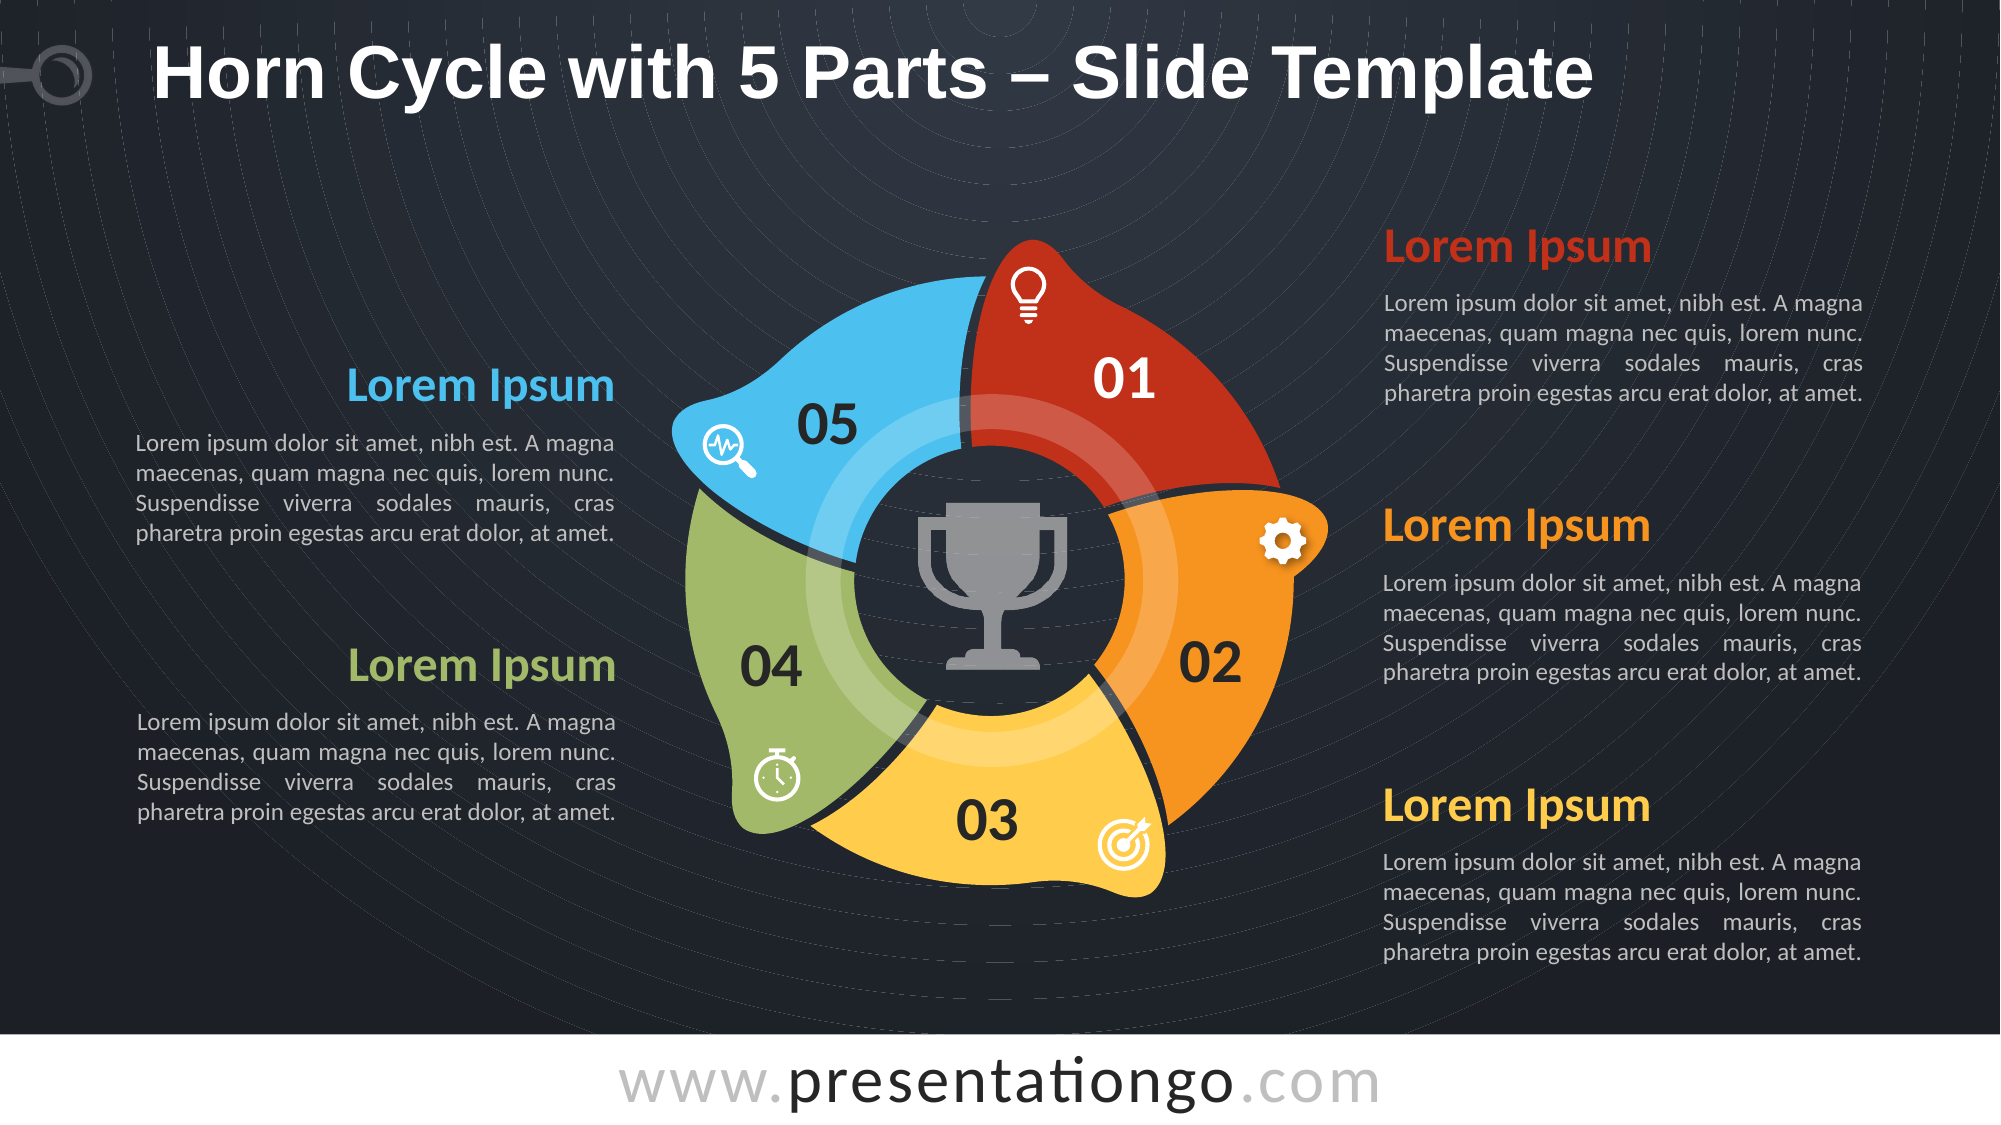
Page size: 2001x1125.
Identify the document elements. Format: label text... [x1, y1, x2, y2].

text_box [136, 623, 617, 835]
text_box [1384, 203, 1865, 416]
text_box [995, 262, 1062, 329]
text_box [1382, 763, 1863, 975]
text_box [1091, 810, 1158, 877]
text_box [744, 742, 810, 808]
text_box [135, 343, 616, 556]
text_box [671, 239, 1329, 898]
title Horn Cycle with 5 Parts – Slide Template [137, 26, 1863, 148]
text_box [697, 418, 763, 484]
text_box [1382, 483, 1863, 696]
picture [890, 484, 1095, 689]
